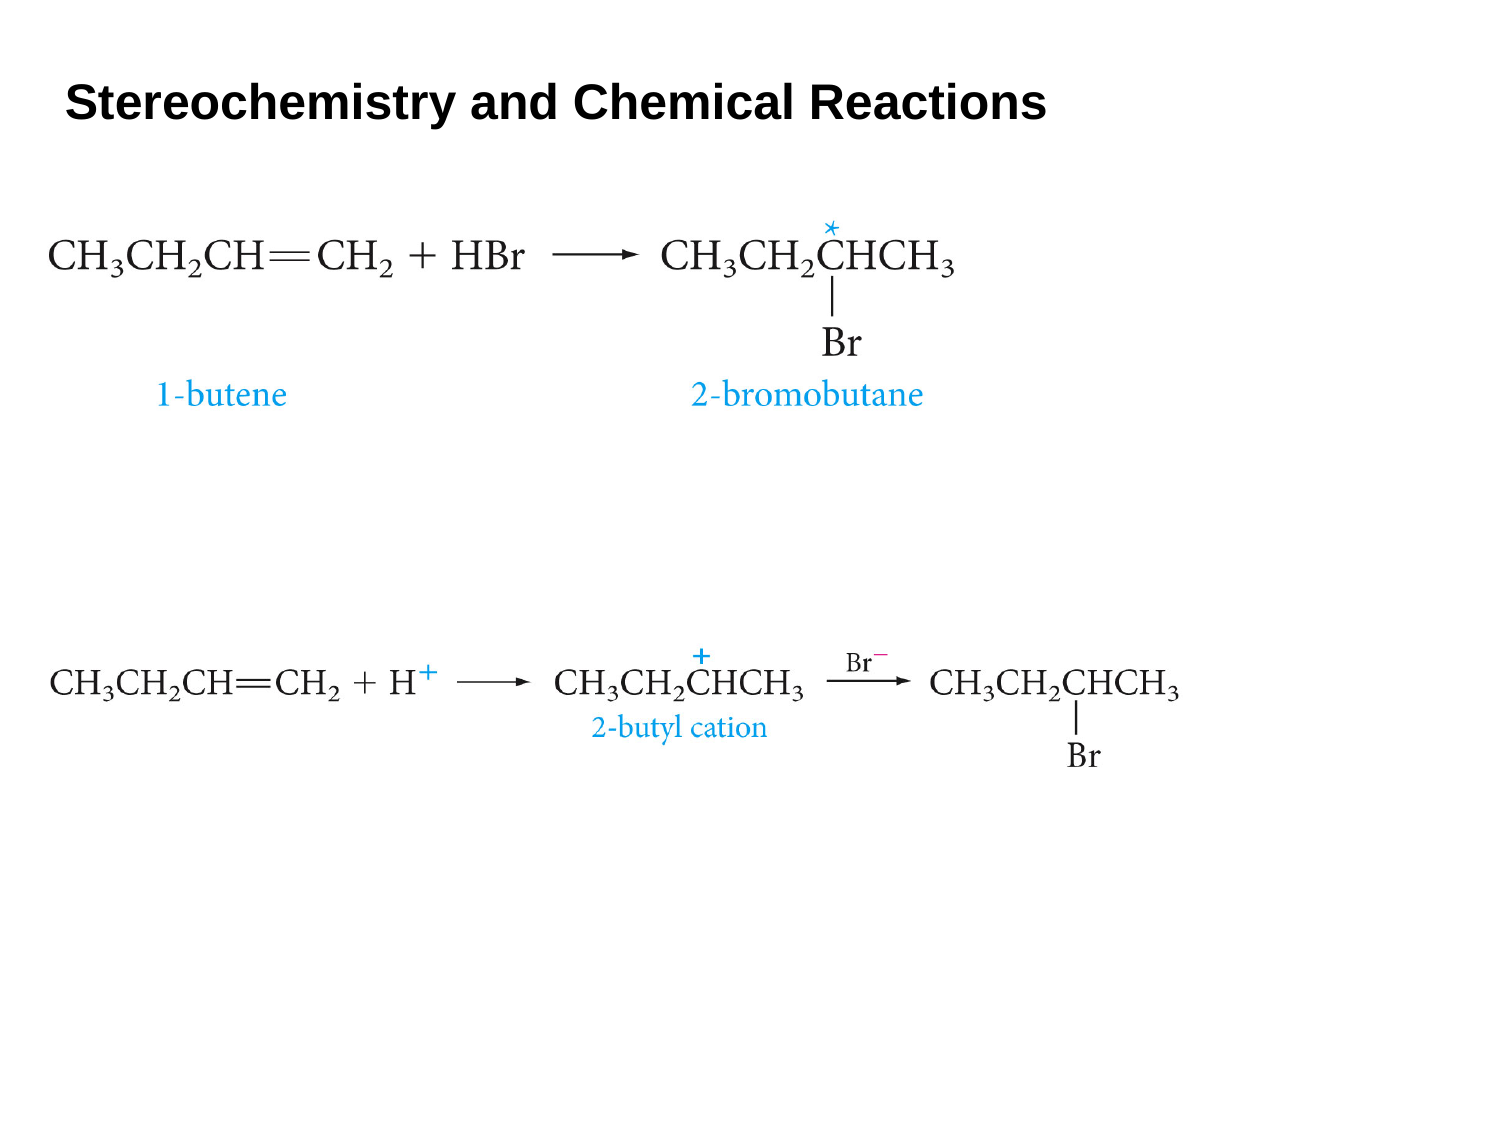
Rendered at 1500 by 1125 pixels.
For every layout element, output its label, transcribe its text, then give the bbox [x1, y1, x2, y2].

text_box Stereochemistry and Chemical Reactions [50, 62, 1438, 138]
picture [37, 637, 1192, 780]
picture [37, 212, 963, 419]
